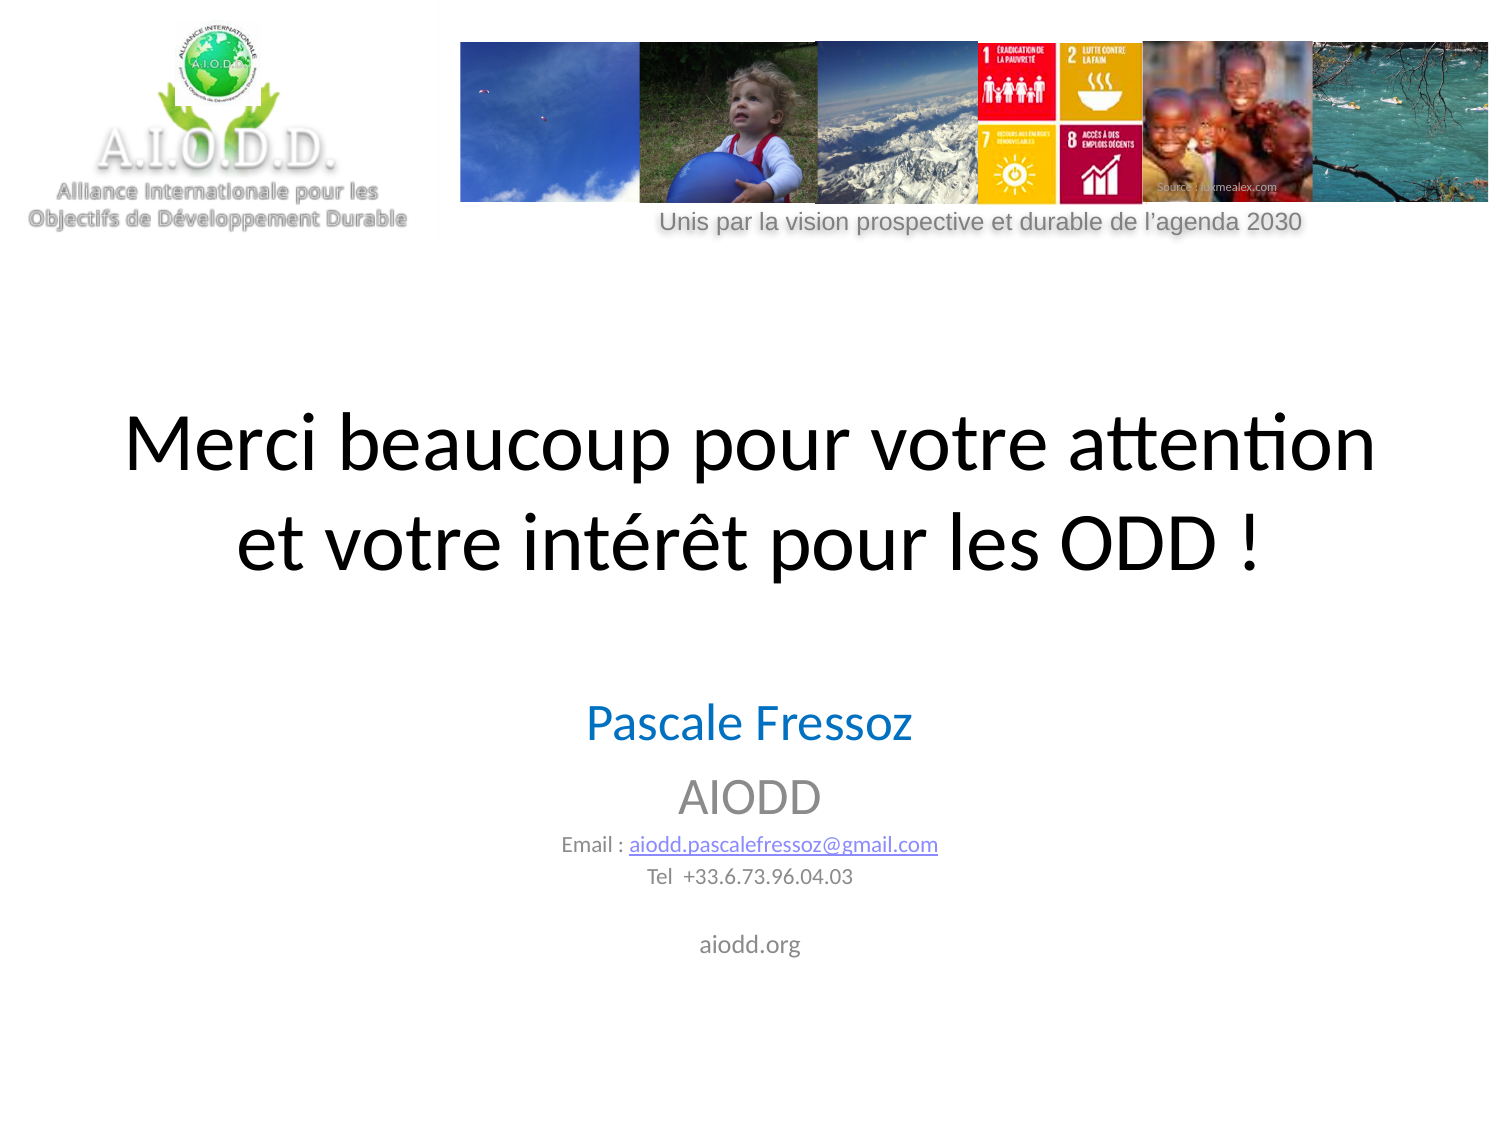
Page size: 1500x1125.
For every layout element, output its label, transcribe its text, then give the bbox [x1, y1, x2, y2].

subtitle Pascale Fressoz AIODD Email : aiodd.pascalefressoz@gmail.com Tel +33.6.73.96.04.03 aiodd.org [112, 680, 1388, 968]
title Merci beaucoup pour votre attention et votre intérêt pour les ODD ! [73, 366, 1428, 608]
picture [2, 0, 440, 241]
picture [460, 41, 1489, 205]
